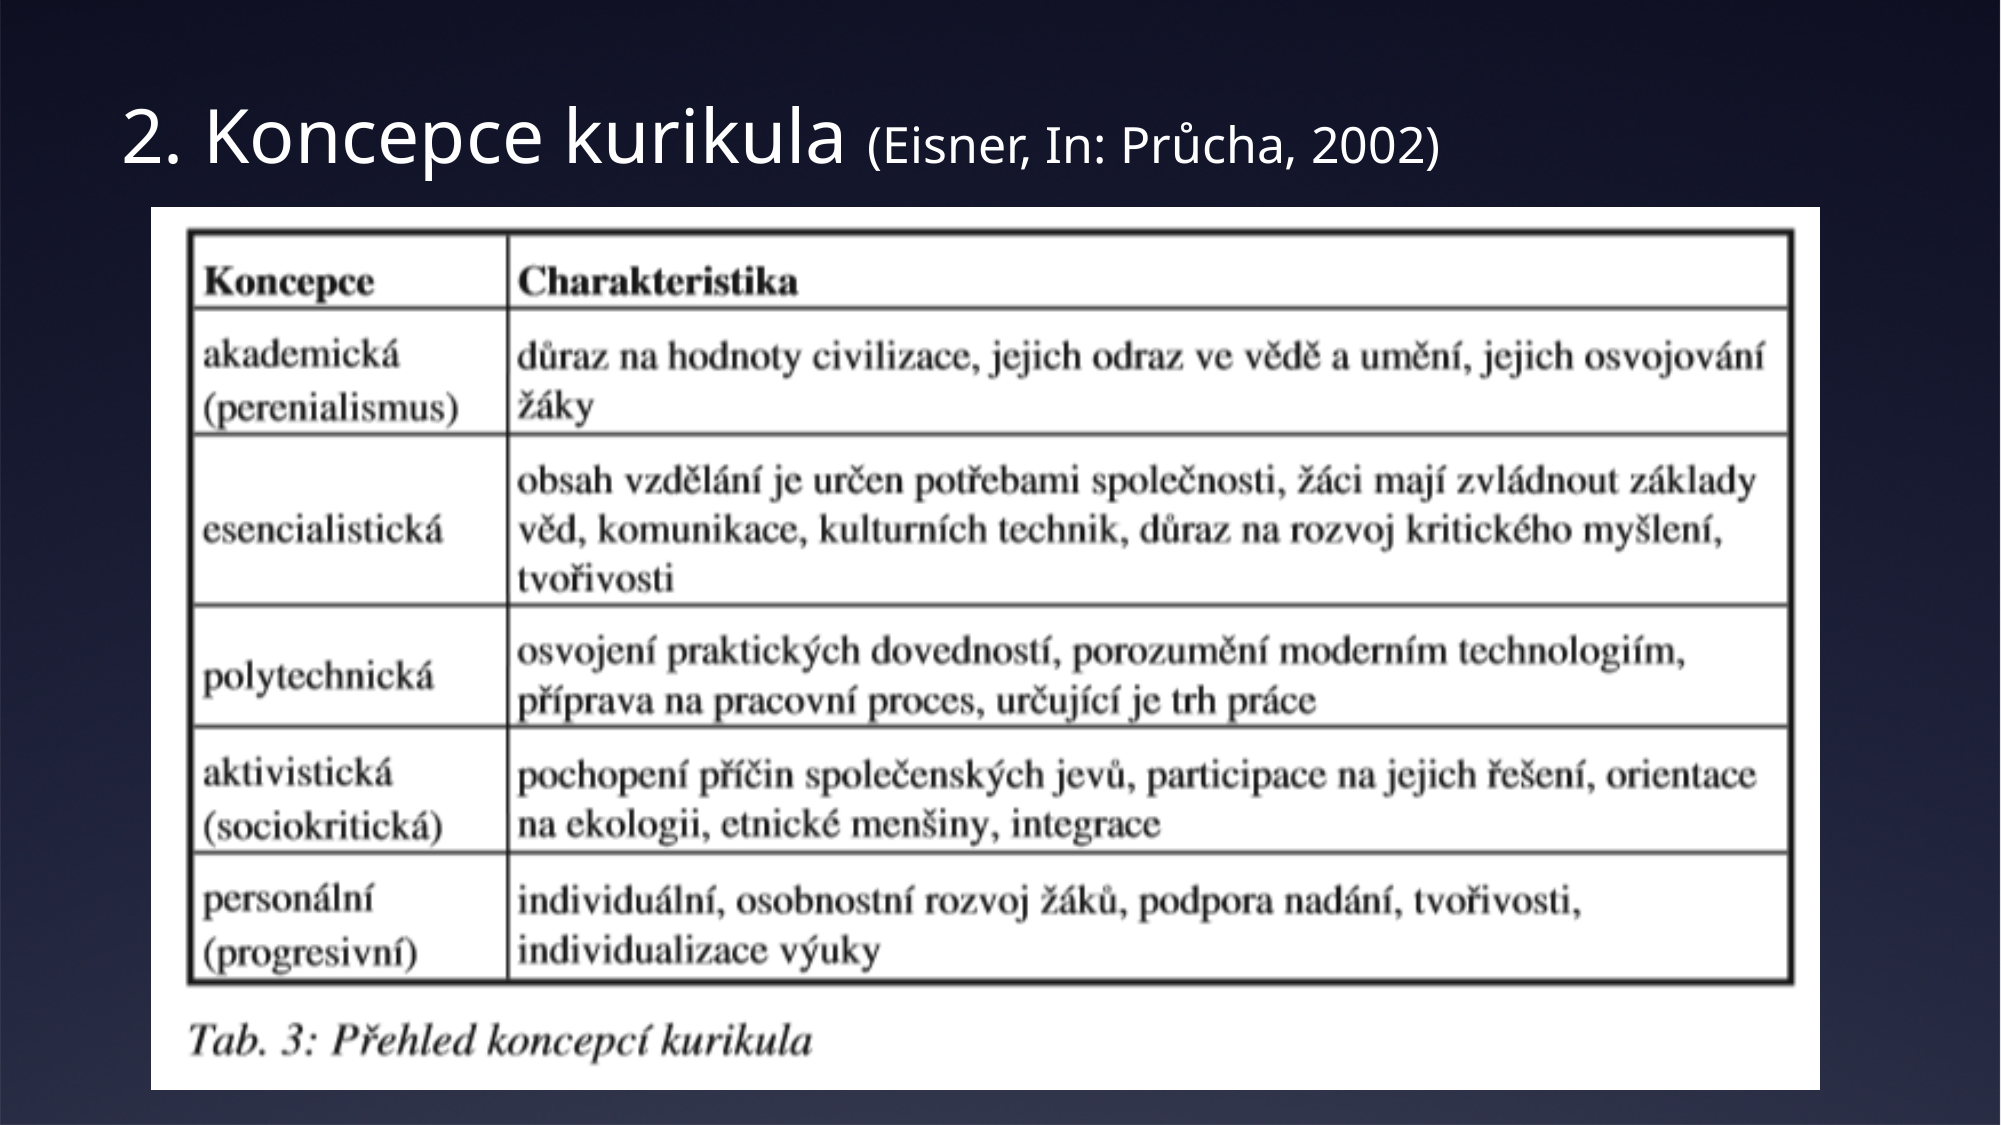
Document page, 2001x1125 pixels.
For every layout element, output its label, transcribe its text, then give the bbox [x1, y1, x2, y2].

title 2. Koncepce kurikula (Eisner, In: Průcha, 2002) [106, 74, 1649, 204]
picture [0, 0, 2001, 1125]
